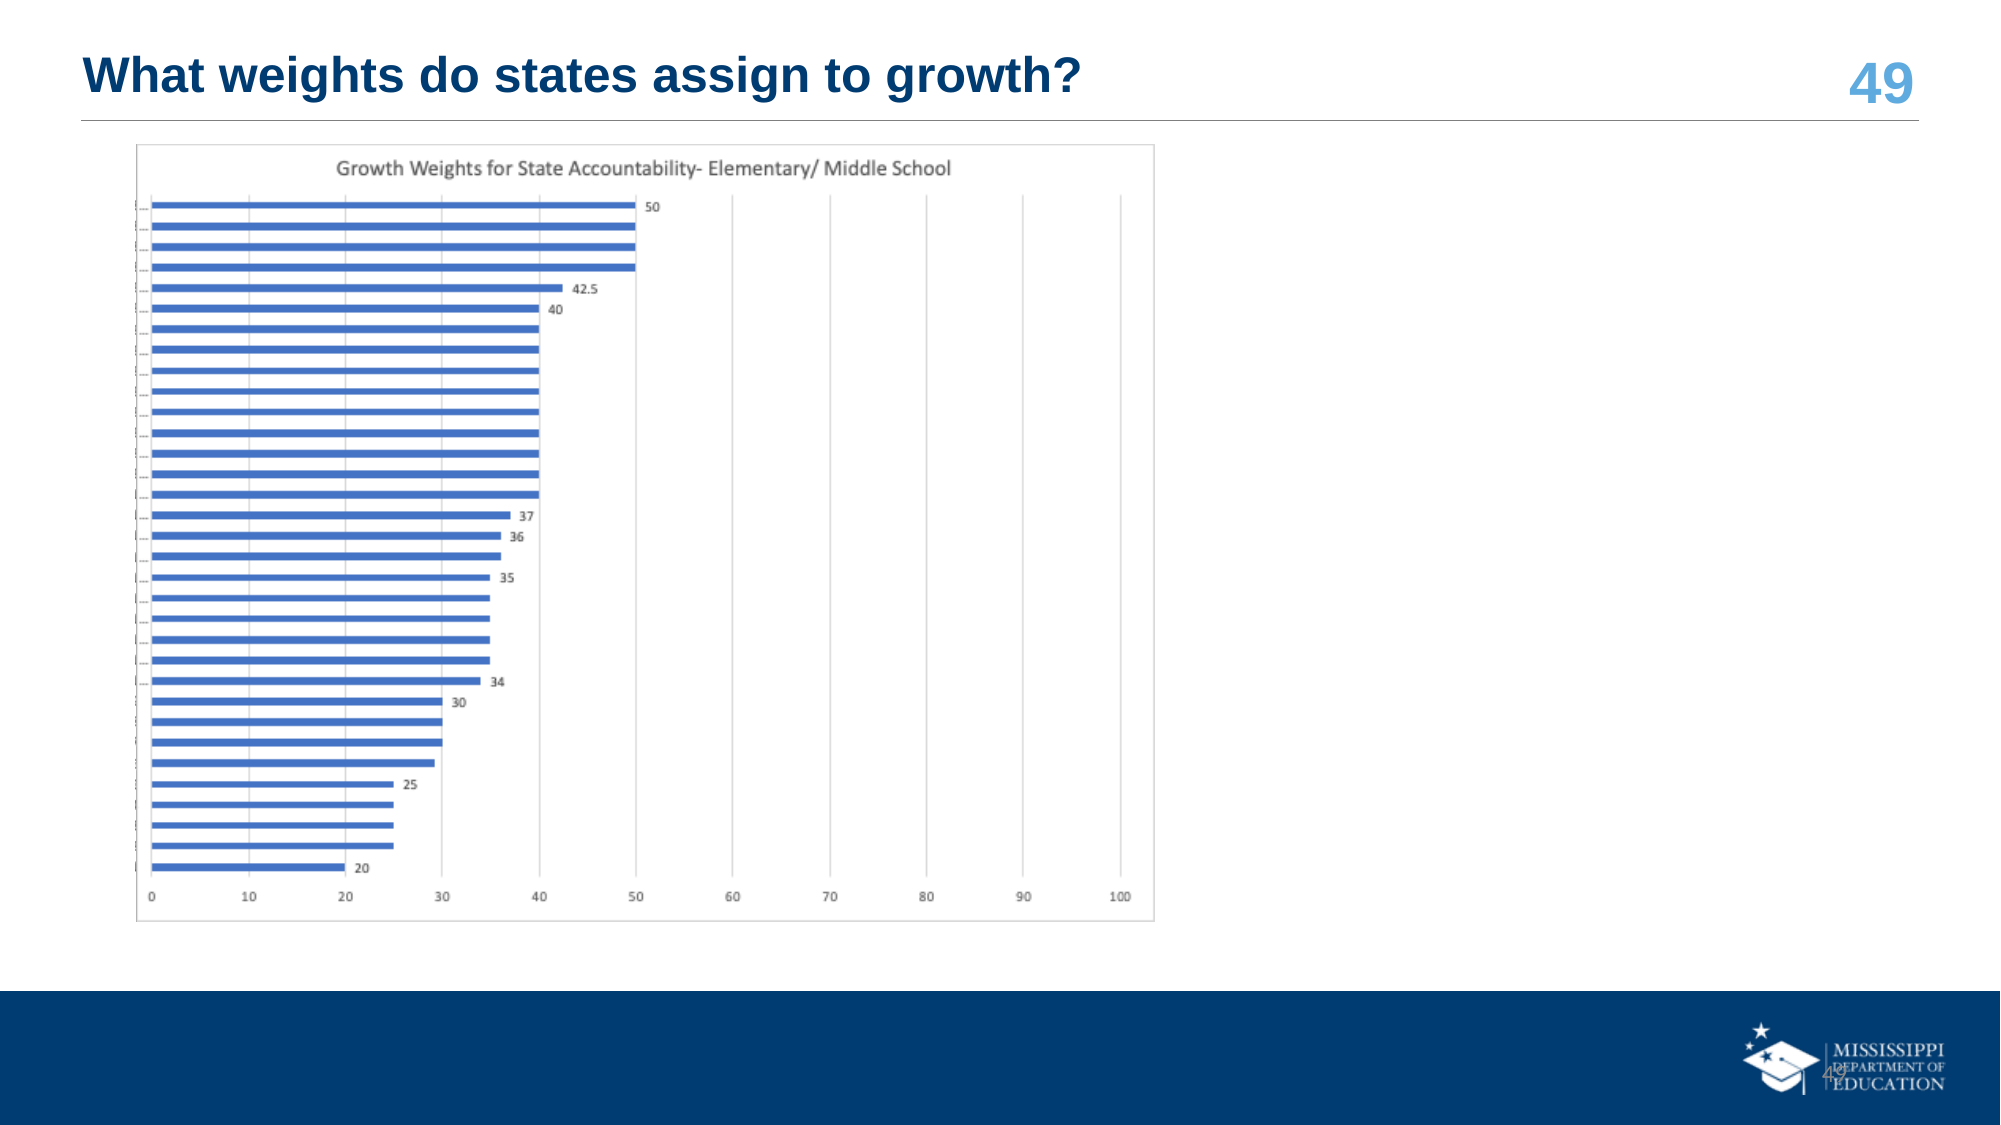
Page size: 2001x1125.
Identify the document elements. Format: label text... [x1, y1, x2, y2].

picture [1742, 1021, 1946, 1095]
title What weights do states assign to growth? [67, 45, 1808, 108]
slide_number ‹#› [1412, 1042, 1863, 1103]
picture [135, 144, 1155, 923]
